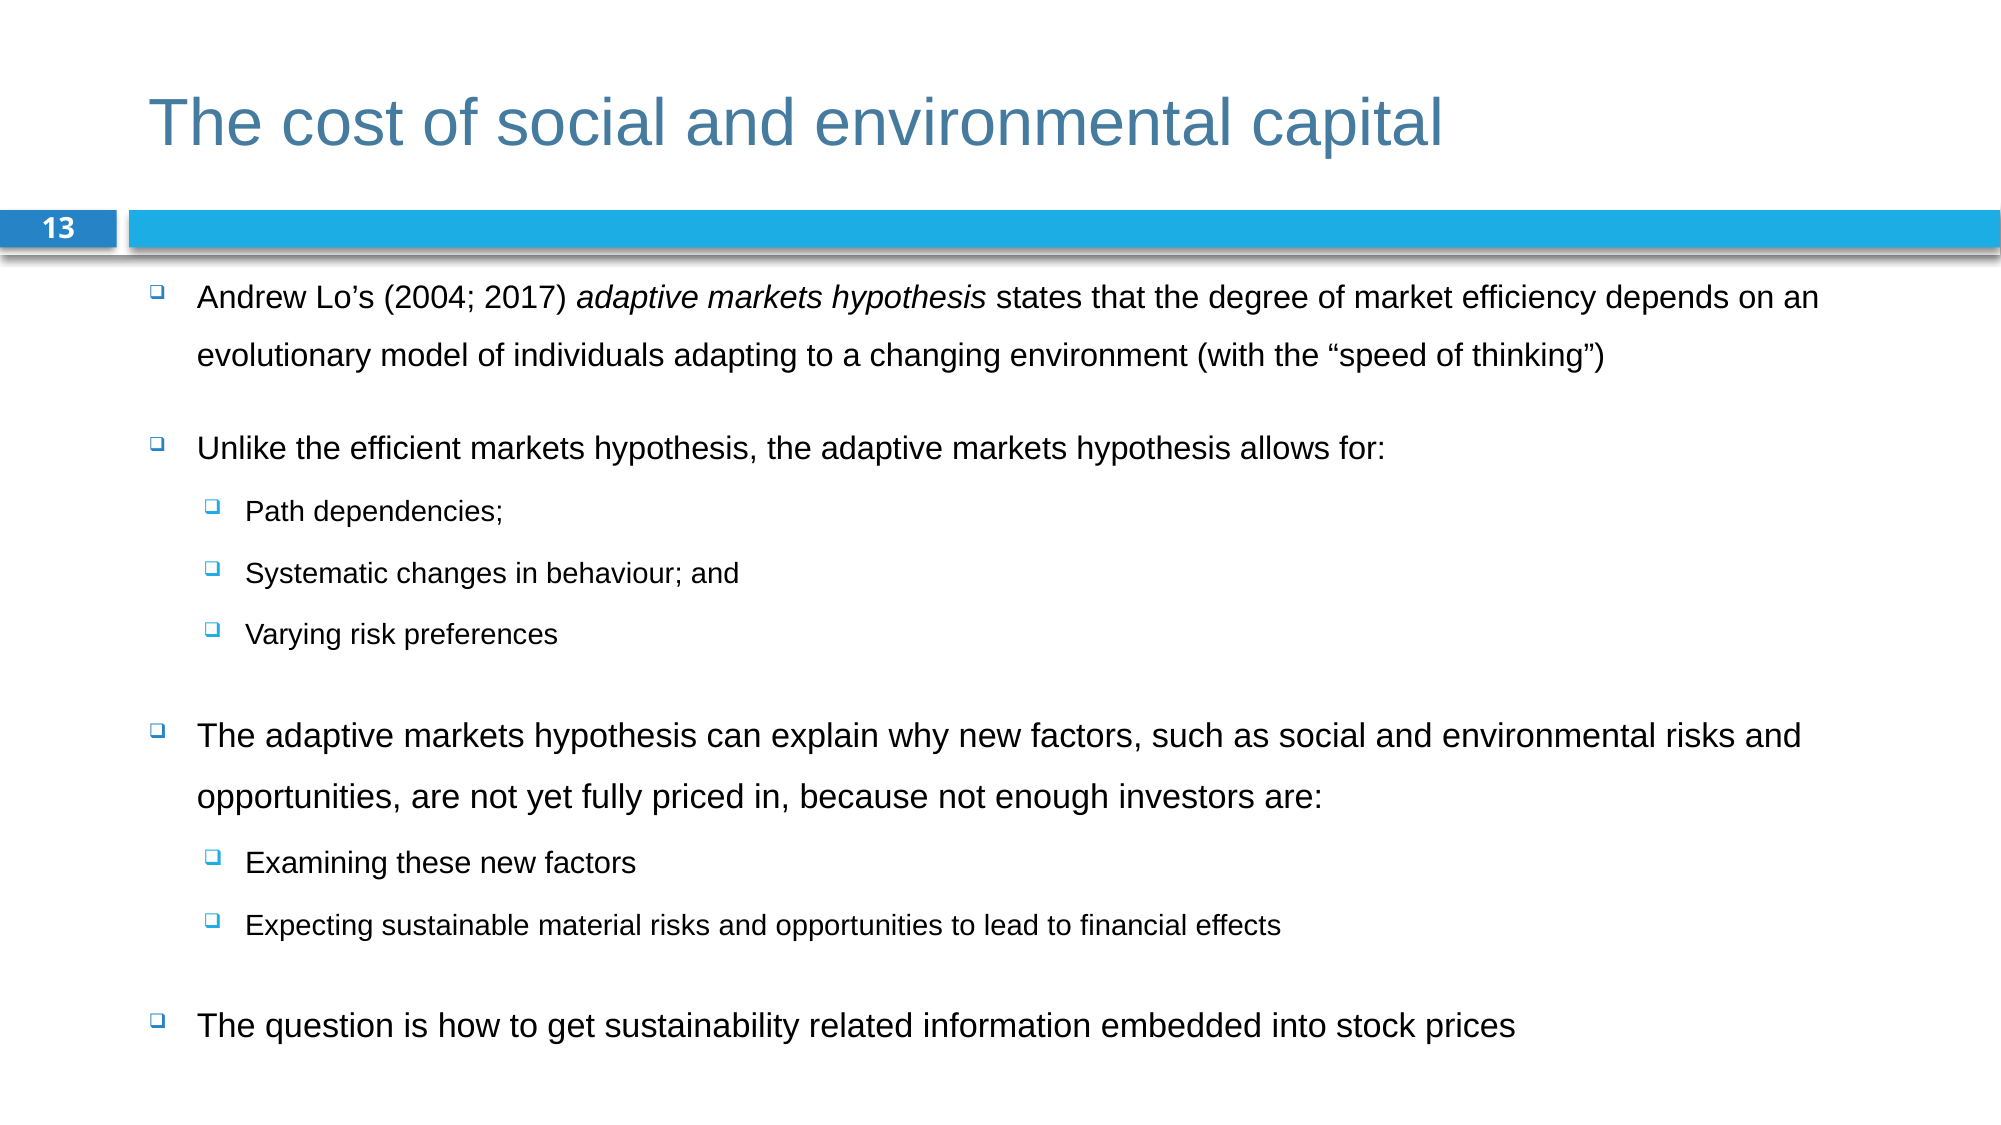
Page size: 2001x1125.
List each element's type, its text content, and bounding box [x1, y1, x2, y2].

title The cost of social and environmental capital [133, 37, 1918, 200]
list Andrew Lo’s (2004; 2017) adaptive markets hypothesis states that the degree of market efficiency depends on an evolutionary model of individuals adapting to a changing environment (with the “speed of thinking”) Unlike the efficient markets hypothesis, the adaptive markets hypothesis allows for: Path dependencies; Systematic changes in behaviour; and Varying risk preferences The adaptive markets hypothesis can explain why new factors, such as social and environmental risks and opportunities, are not yet fully priced in, because not enough investors are: Examining these new factors Expecting sustainable material risks and opportunities to lead to financial effects The question is how to get sustainability related information embedded into stock prices [133, 248, 1918, 1059]
slide_number 13 [0, 208, 117, 249]
